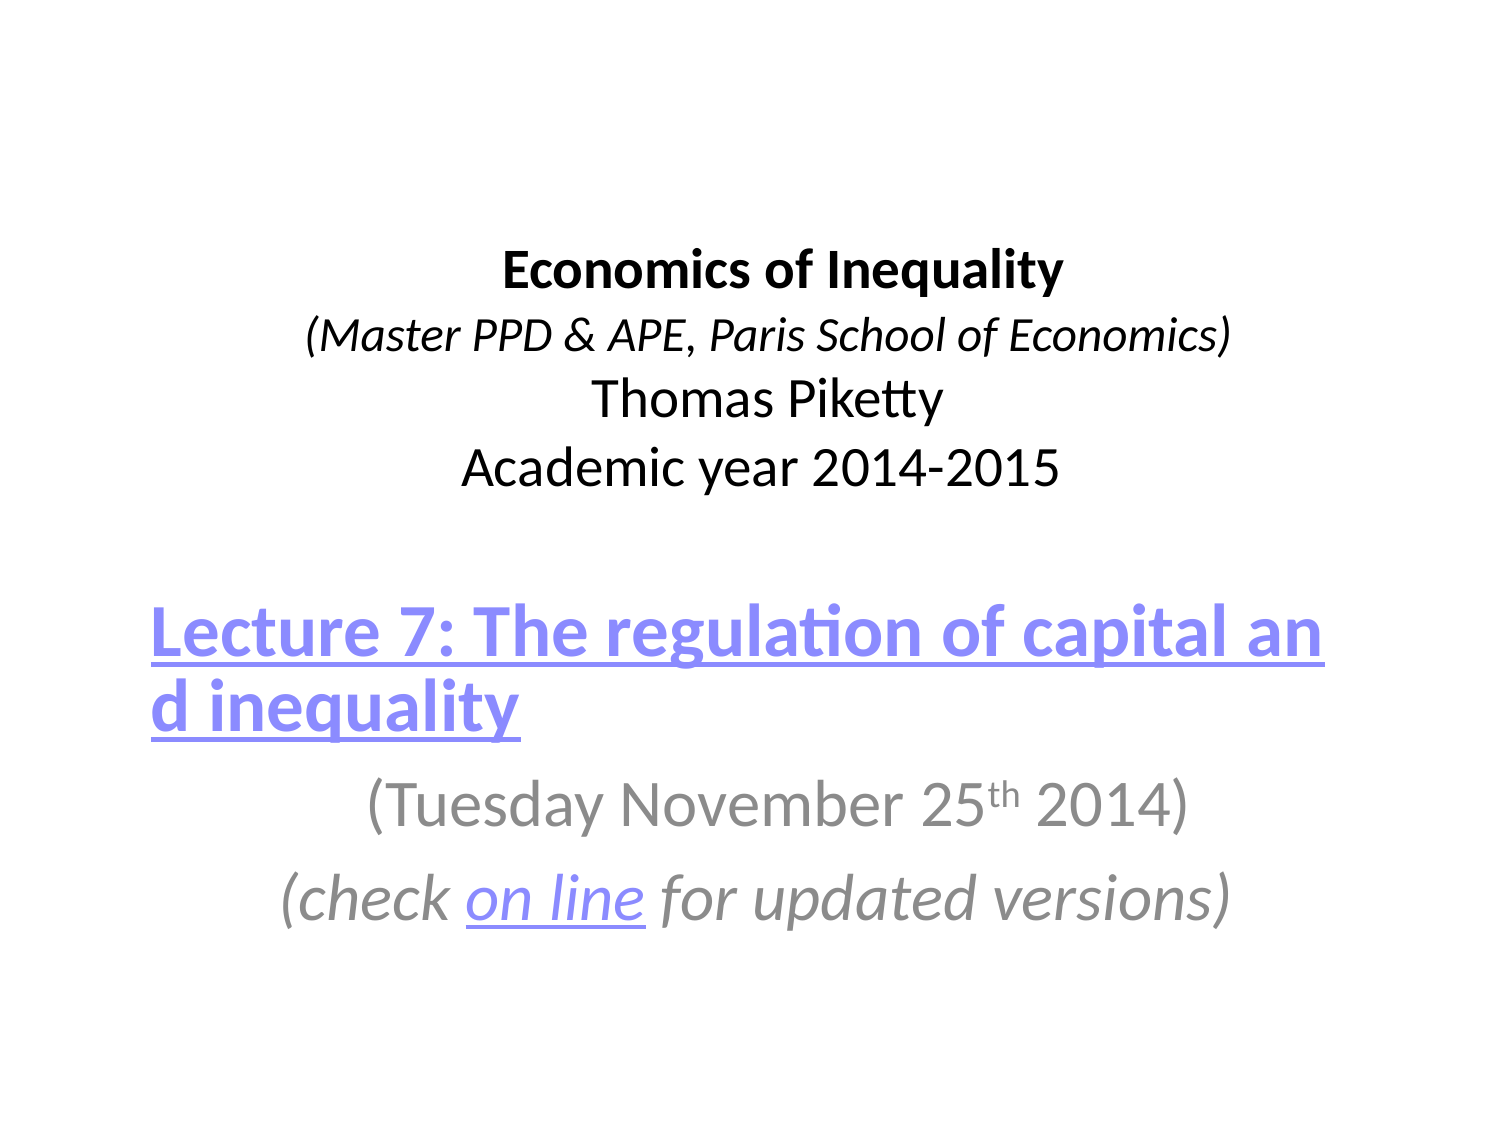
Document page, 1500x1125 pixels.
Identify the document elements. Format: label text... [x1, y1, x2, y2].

subtitle Lecture 7: The regulation of capital and inequality (Tuesday November 25th 2014) (check on line for updated versions) [135, 574, 1376, 1024]
title Economics of Inequality (Master PPD & APE, Paris School of Economics) Thomas Piketty Academic year 2014-2015 [112, 125, 1424, 591]
